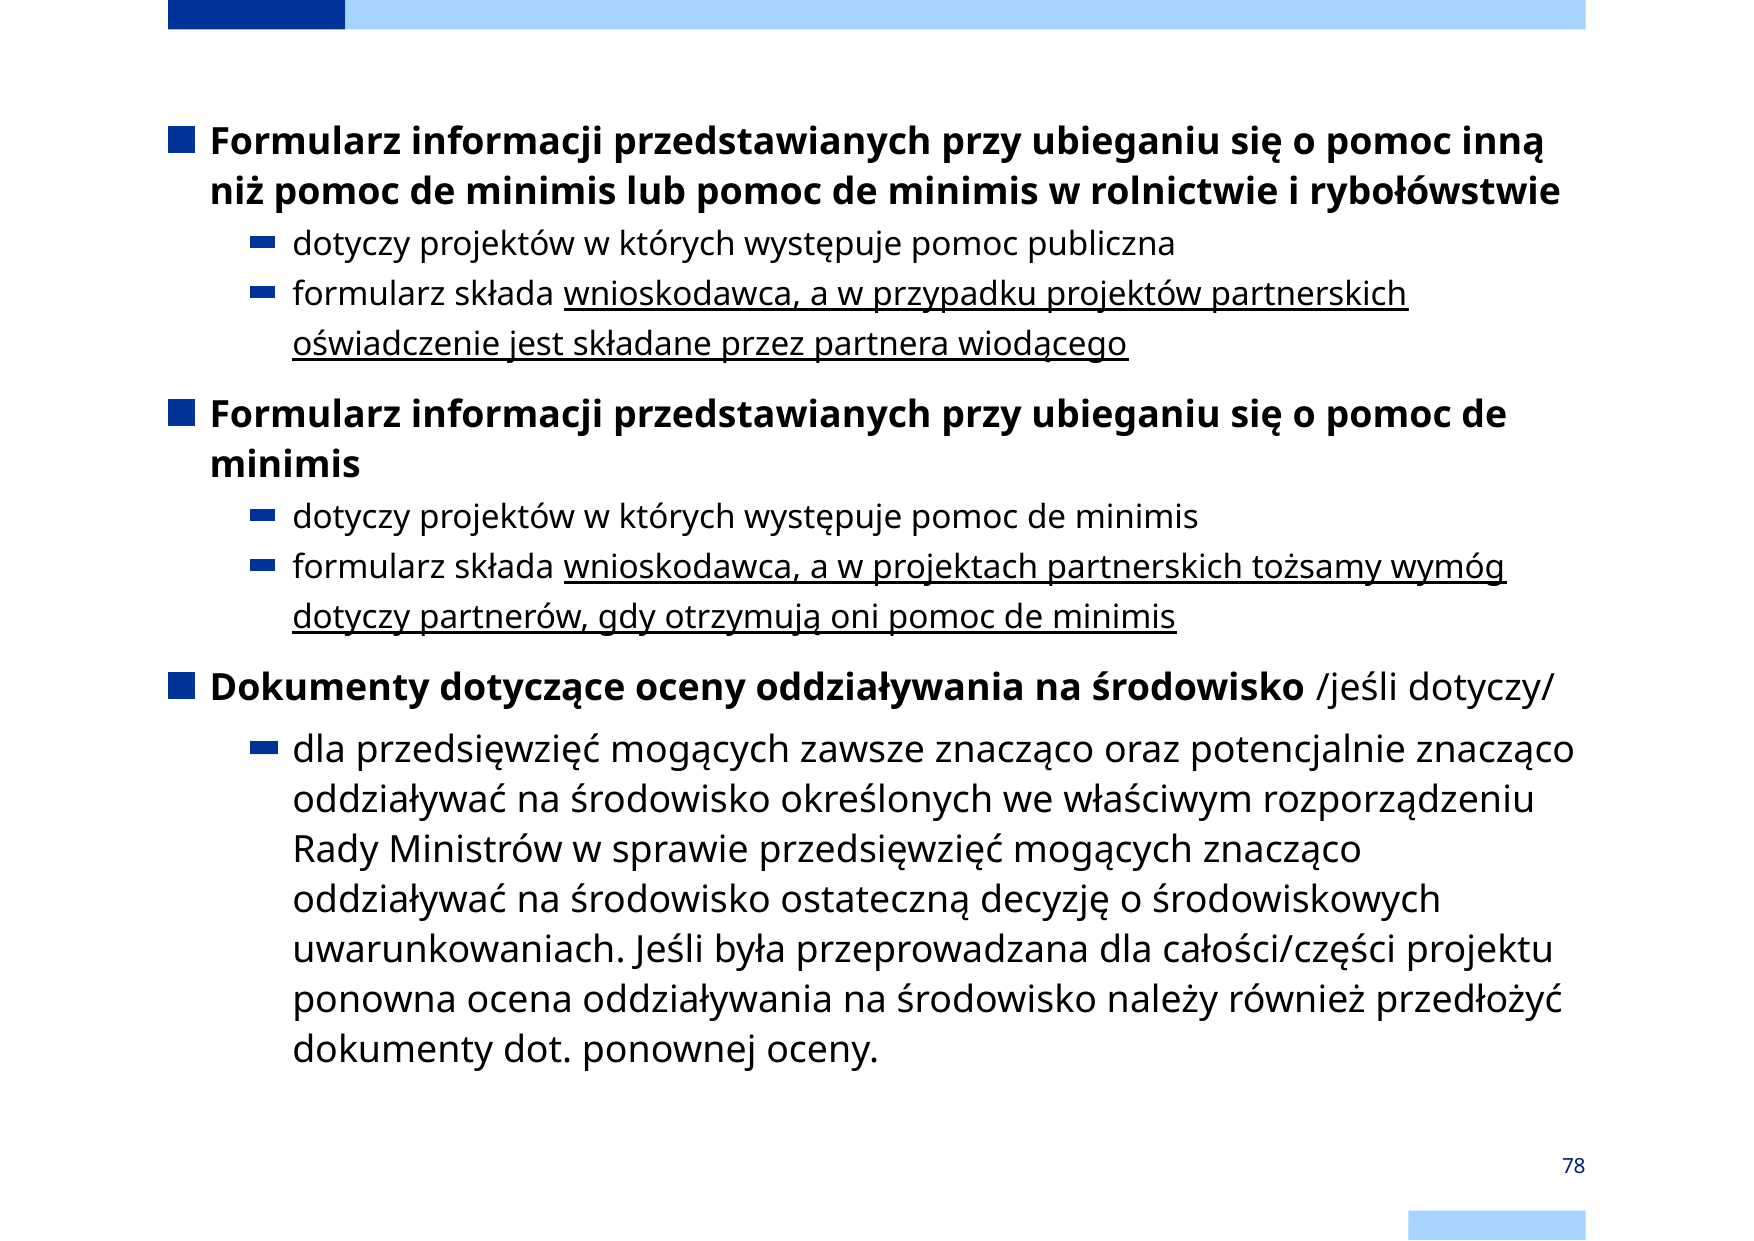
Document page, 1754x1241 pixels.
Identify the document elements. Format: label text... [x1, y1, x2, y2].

picture [250, 553, 275, 577]
picture [168, 399, 195, 426]
slide_number 78 [1408, 1151, 1586, 1182]
picture [250, 230, 275, 254]
picture [250, 734, 278, 761]
picture [168, 126, 195, 153]
picture [168, 672, 195, 699]
picture [250, 503, 275, 527]
list Formularz informacji przedstawianych przy ubieganiu się o pomoc inną niż pomoc de minimis lub pomoc de minimis w rolnictwie i rybołówstwie dotyczy projektów w których występuje pomoc publiczna formularz składa wnioskodawca, a w przypadku projektów partnerskich oświadczenie jest składane przez partnera wiodącego Formularz informacji przedstawianych przy ubieganiu się o pomoc de minimis dotyczy projektów w których występuje pomoc de minimis formularz składa wnioskodawca, a w projektach partnerskich tożsamy wymóg dotyczy partnerów, gdy otrzymują oni pomoc de minimis Dokumenty dotyczące oceny oddziaływania na środowisko /jeśli dotyczy/ dla przedsięwzięć mogących zawsze znacząco oraz potencjalnie znacząco oddziaływać na środowisko określonych we właściwym rozporządzeniu Rady Ministrów w sprawie przedsięwzięć mogących znacząco oddziaływać na środowisko ostateczną decyzję o środowiskowych uwarunkowaniach. Jeśli była przeprowadzana dla całości/części projektu ponowna ocena oddziaływania na środowisko należy również przedłożyć dokumenty dot. ponownej oceny. [168, 112, 1586, 1093]
picture [250, 280, 275, 304]
